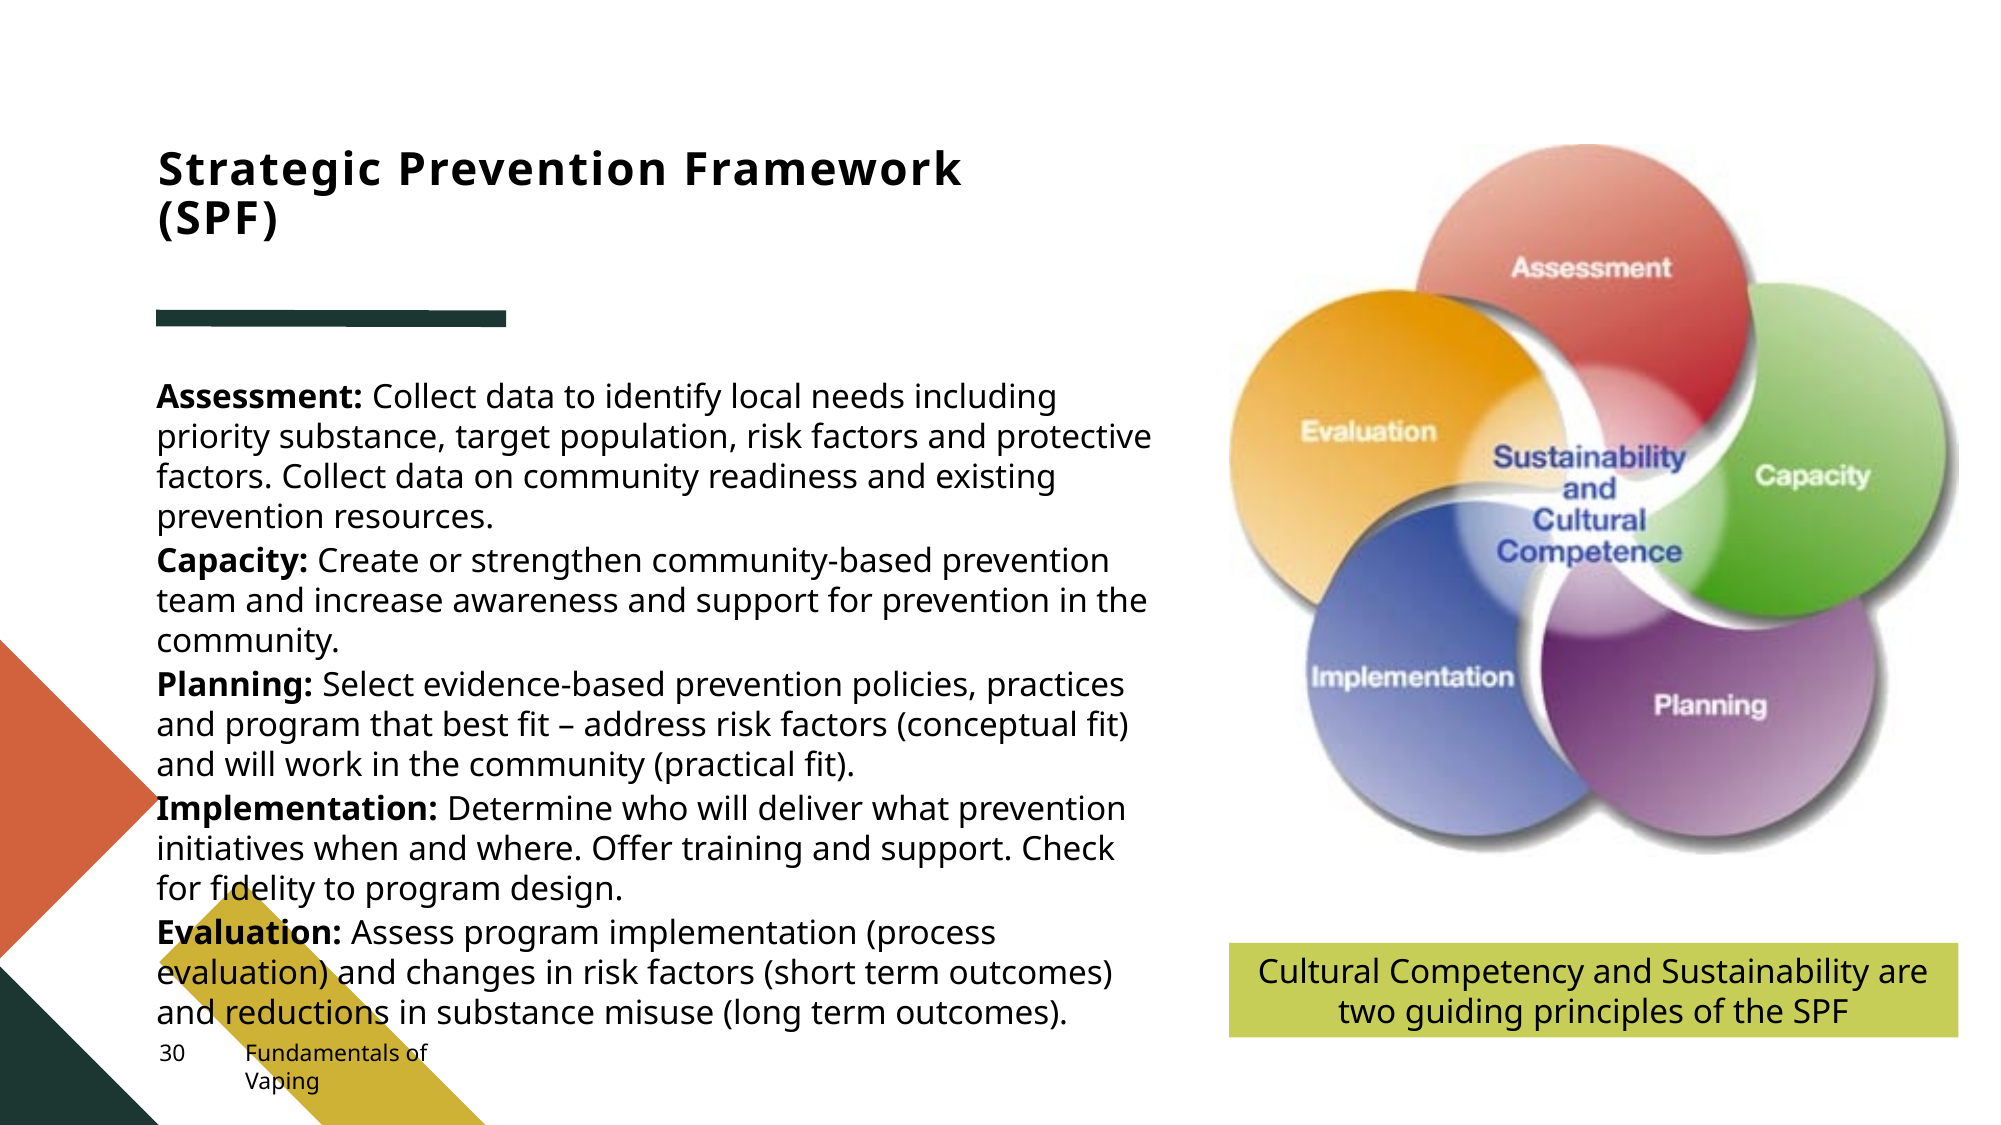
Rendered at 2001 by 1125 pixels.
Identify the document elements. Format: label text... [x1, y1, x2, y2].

list Assessment: Collect data to identify local needs including priority substance, target population, risk factors and protective factors. Collect data on community readiness and existing prevention resources. Capacity: Create or strengthen community-based prevention team and increase awareness and support for prevention in the community. Planning: Select evidence-based prevention policies, practices and program that best fit – address risk factors (conceptual fit) and will work in the community (practical fit). Implementation: Determine who will deliver what prevention initiatives when and where. Offer training and support. Check for fidelity to program design. Evaluation: Assess program implementation (process evaluation) and changes in risk factors (short term outcomes) and reductions in substance misuse (long term outcomes). [156, 375, 1157, 835]
footer Fundamentals of Vaping [246, 1038, 491, 1080]
text_box Cultural Competency and Sustainability are two guiding principles of the SPF [1229, 942, 1959, 1038]
picture [1229, 144, 1959, 857]
slide_number 30 [159, 1038, 246, 1080]
title Strategic Prevention Framework (SPF) [158, 144, 969, 245]
